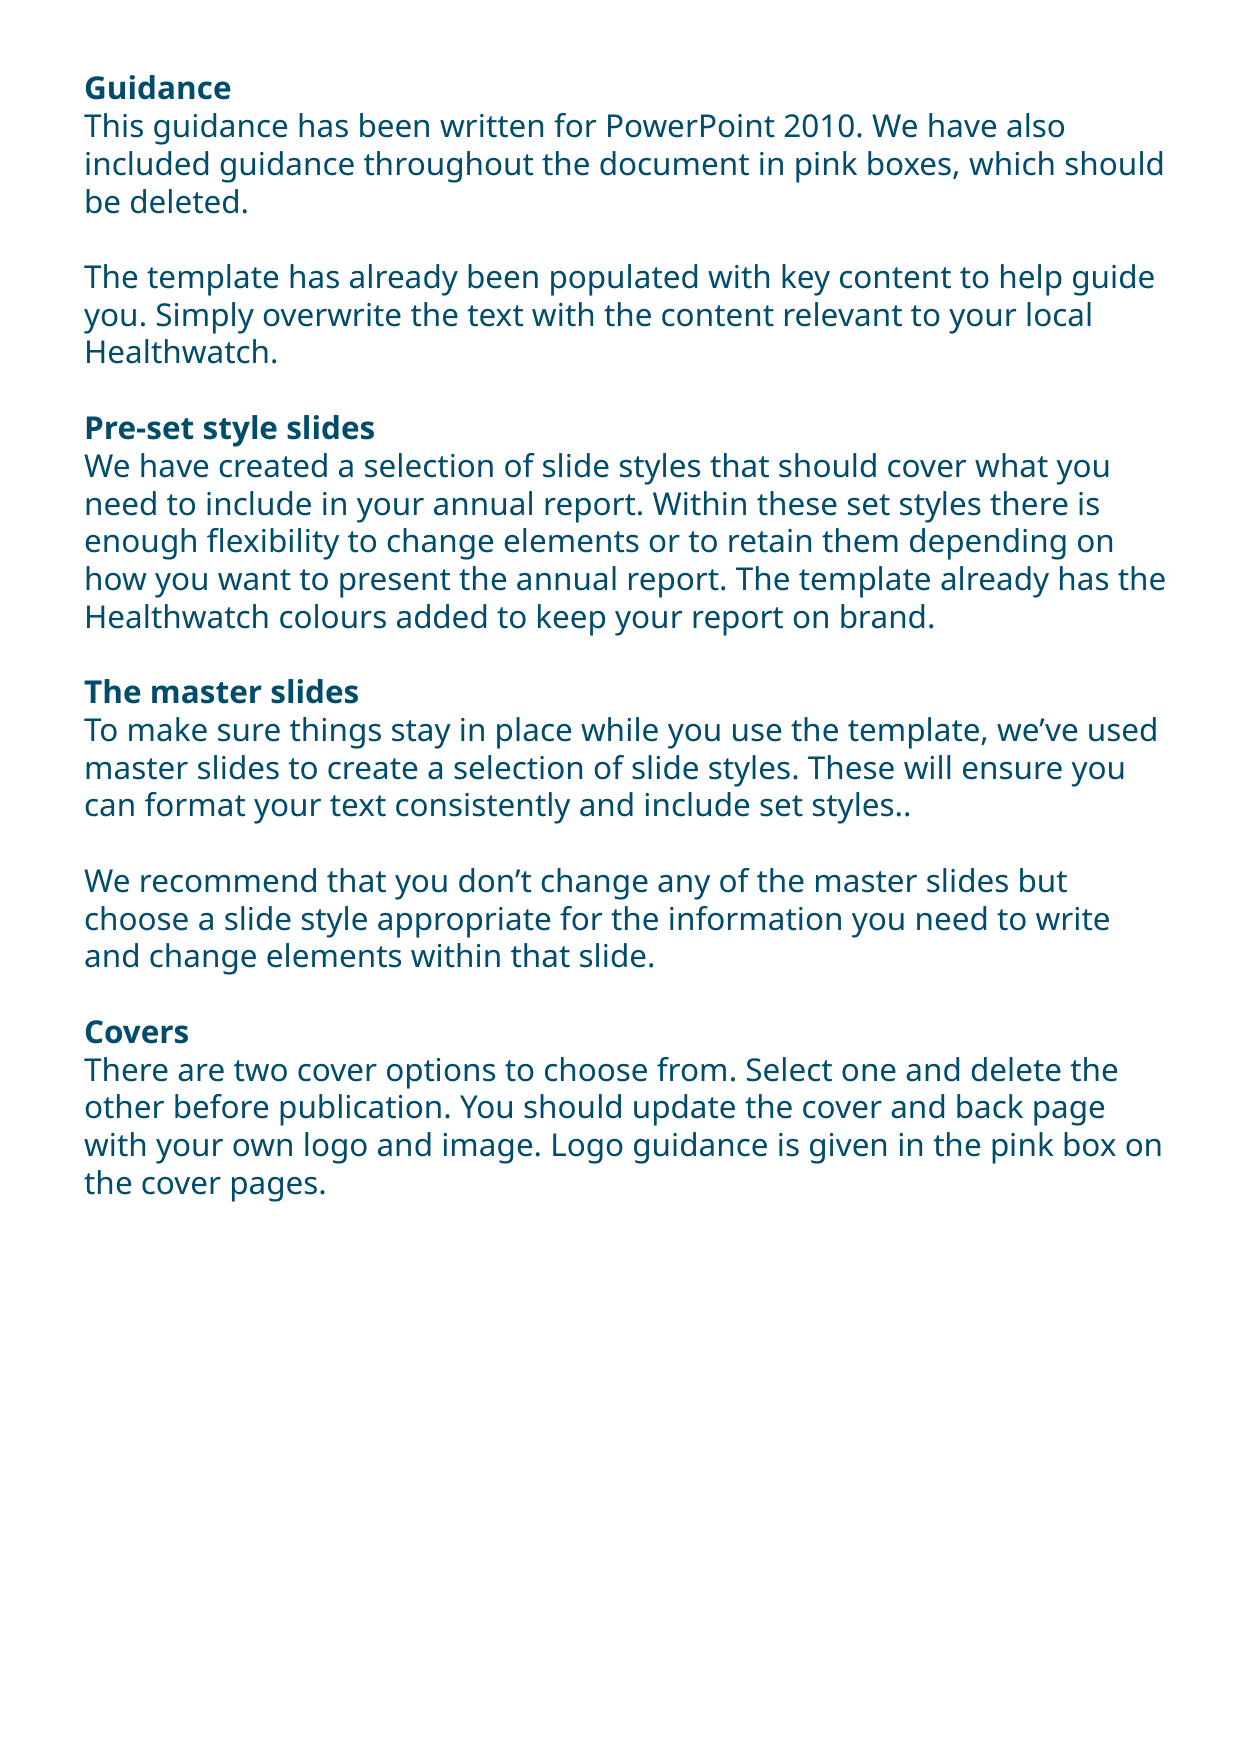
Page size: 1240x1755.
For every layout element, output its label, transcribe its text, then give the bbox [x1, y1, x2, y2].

text_box Guidance This guidance has been written for PowerPoint 2010. We have also included guidance throughout the document in pink boxes, which should be deleted. The template has already been populated with key content to help guide you. Simply overwrite the text with the content relevant to your local Healthwatch. Pre-set style slides We have created a selection of slide styles that should cover what you need to include in your annual report. Within these set styles there is enough flexibility to change elements or to retain them depending on how you want to present the annual report. The template already has the Healthwatch colours added to keep your report on brand. The master slides To make sure things stay in place while you use the template, we’ve used master slides to create a selection of slide styles. These will ensure you can format your text consistently and include set styles.. We recommend that you don’t change any of the master slides but choose a slide style appropriate for the information you need to write and change elements within that slide. Covers There are two cover options to choose from. Select one and delete the other before publication. You should update the cover and back page with your own logo and image. Logo guidance is given in the pink box on the cover pages. [84, 68, 1168, 1230]
